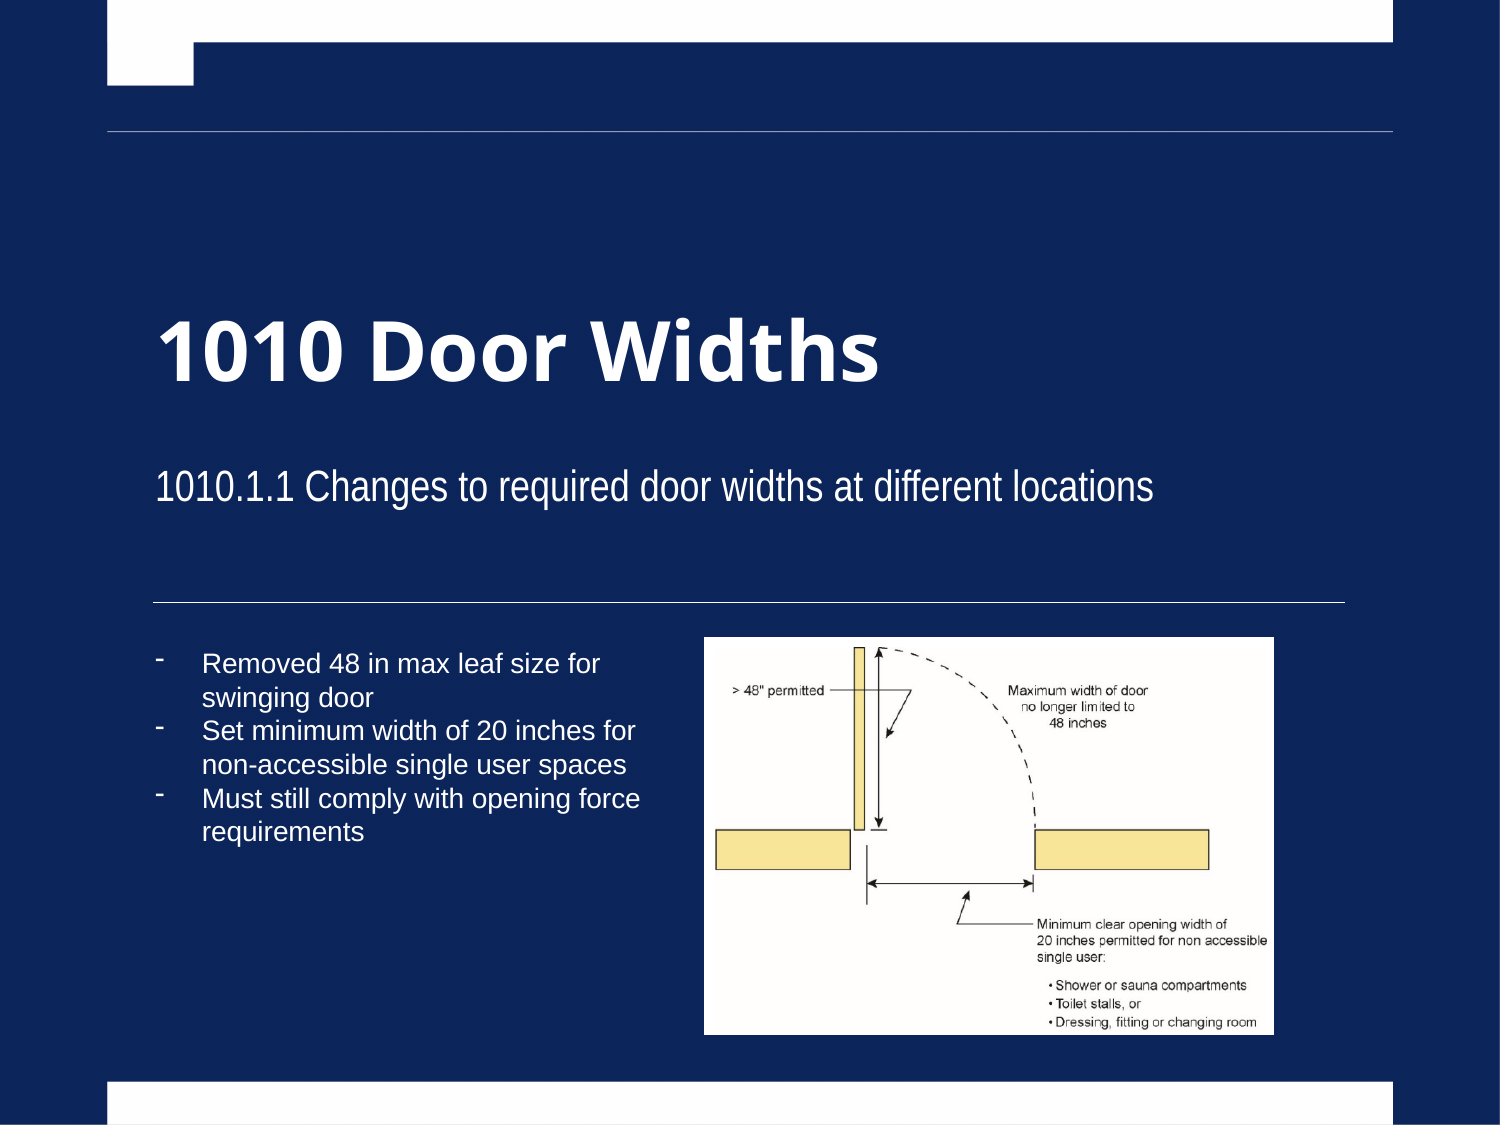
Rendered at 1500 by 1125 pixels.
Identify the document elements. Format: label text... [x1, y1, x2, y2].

text_box 1010 Door Widths [140, 291, 1428, 406]
text_box 1010.1.1 Changes to required door widths at different locations [140, 450, 1199, 518]
text_box Removed 48 in max leaf size for swinging door Set minimum width of 20 inches for non-accessible single user spaces Must still comply with opening force requirements [140, 637, 671, 889]
picture [0, 0, 1500, 1125]
